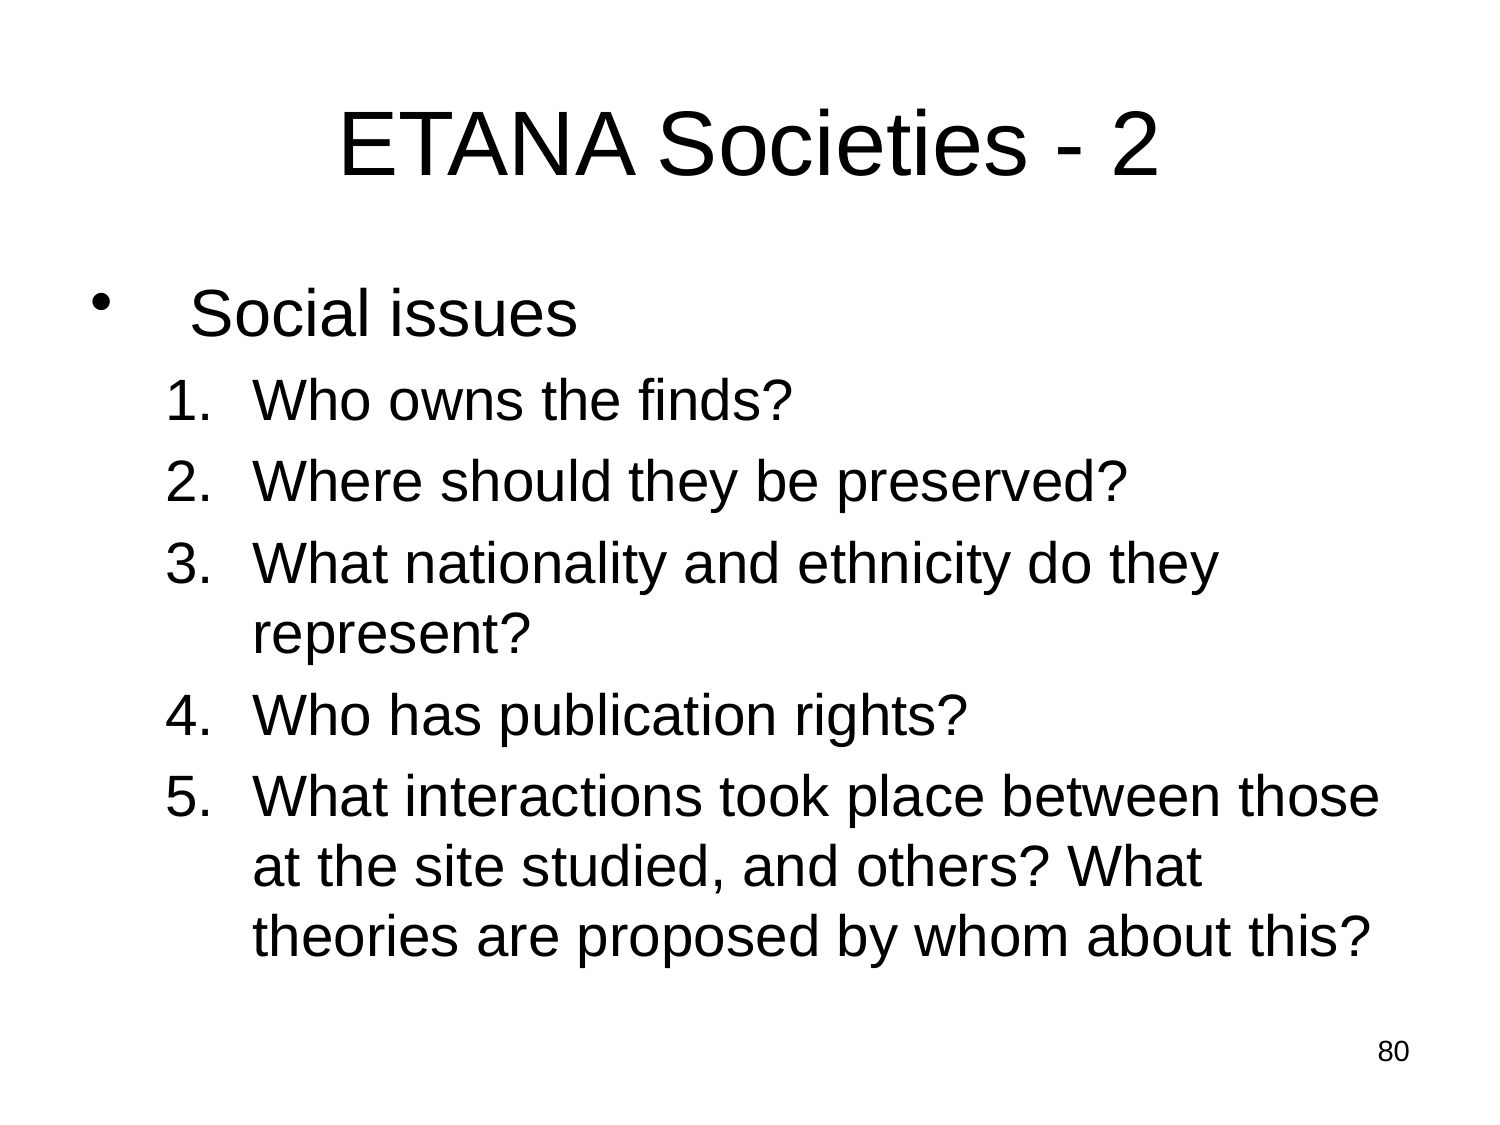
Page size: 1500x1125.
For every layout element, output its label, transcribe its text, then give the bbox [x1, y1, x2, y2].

slide_number 80 [1074, 1024, 1426, 1103]
list Social issues Who owns the finds? Where should they be preserved? What nationality and ethnicity do they represent? Who has publication rights? What interactions took place between those at the site studied, and others? What theories are proposed by whom about this? [74, 262, 1426, 1006]
title ETANA Societies - 2 [74, 44, 1426, 233]
